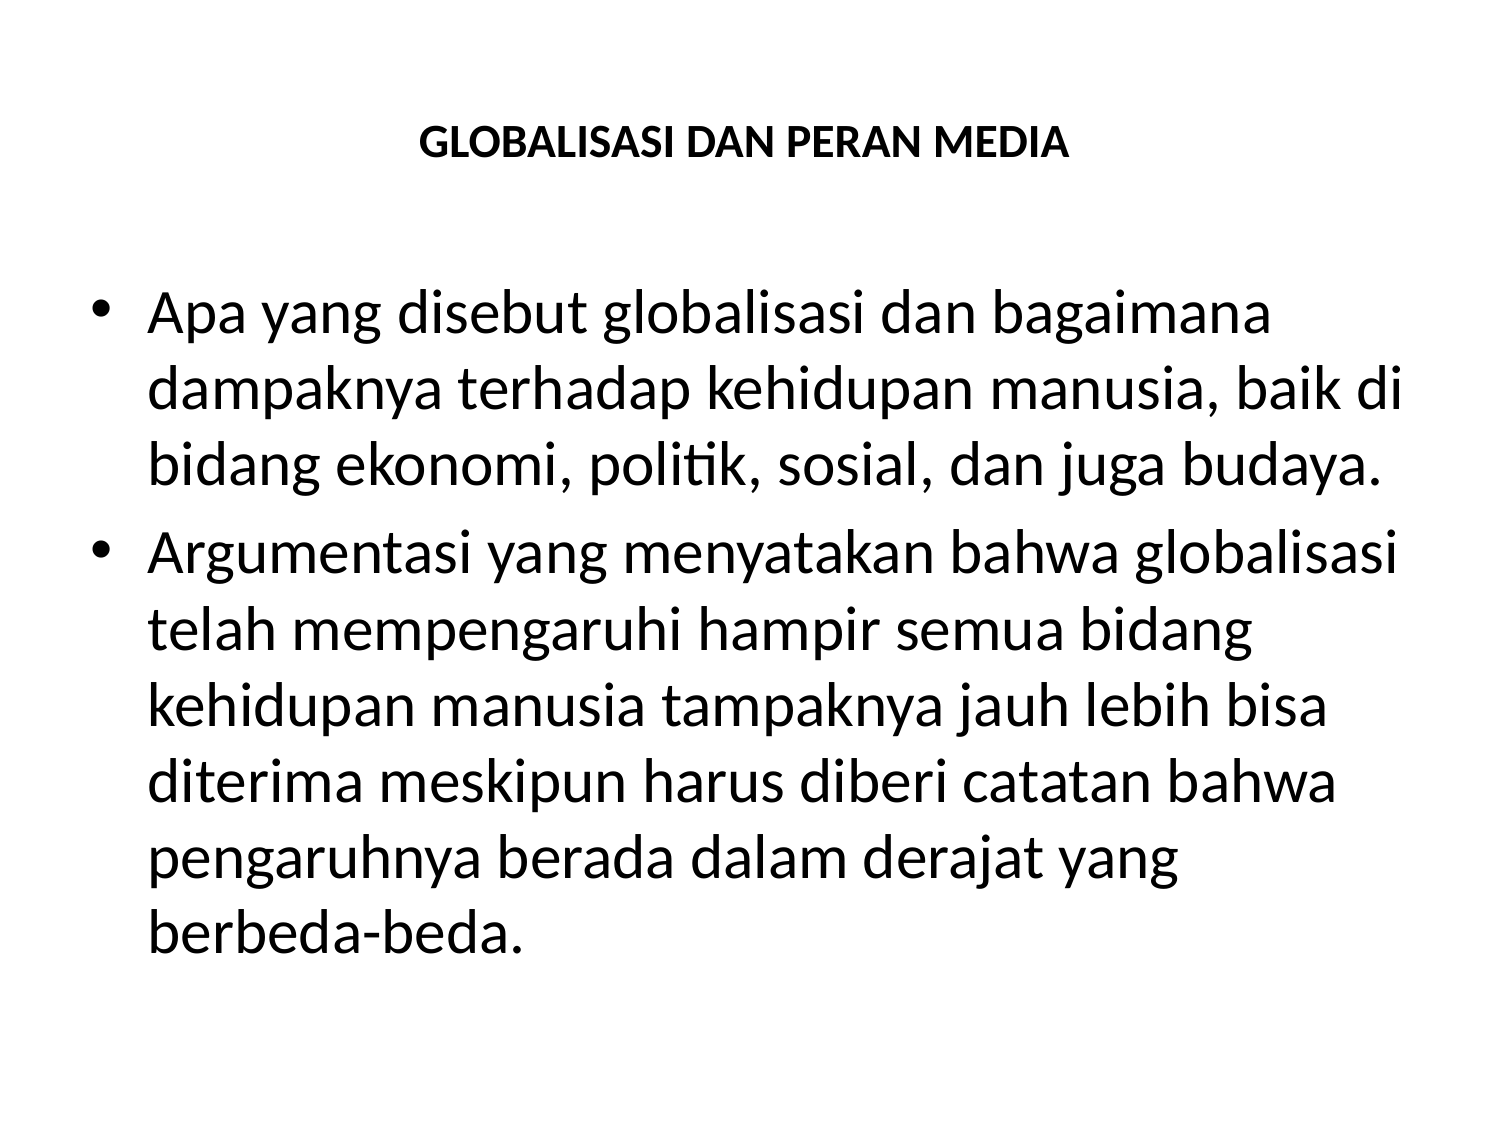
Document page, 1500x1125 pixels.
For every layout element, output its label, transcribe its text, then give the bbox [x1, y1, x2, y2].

title GLOBALISASI DAN PERAN MEDIA [75, 45, 1425, 233]
list Apa yang disebut globalisasi dan bagaimana dampaknya terhadap kehidupan manusia, baik di bidang ekonomi, politik, sosial, dan juga budaya. Argumentasi yang menyatakan bahwa globalisasi telah mempengaruhi hampir semua bidang kehidupan manusia tampaknya jauh lebih bisa diterima meskipun harus diberi catatan bahwa pengaruhnya berada dalam derajat yang berbeda-beda. [75, 262, 1425, 1005]
